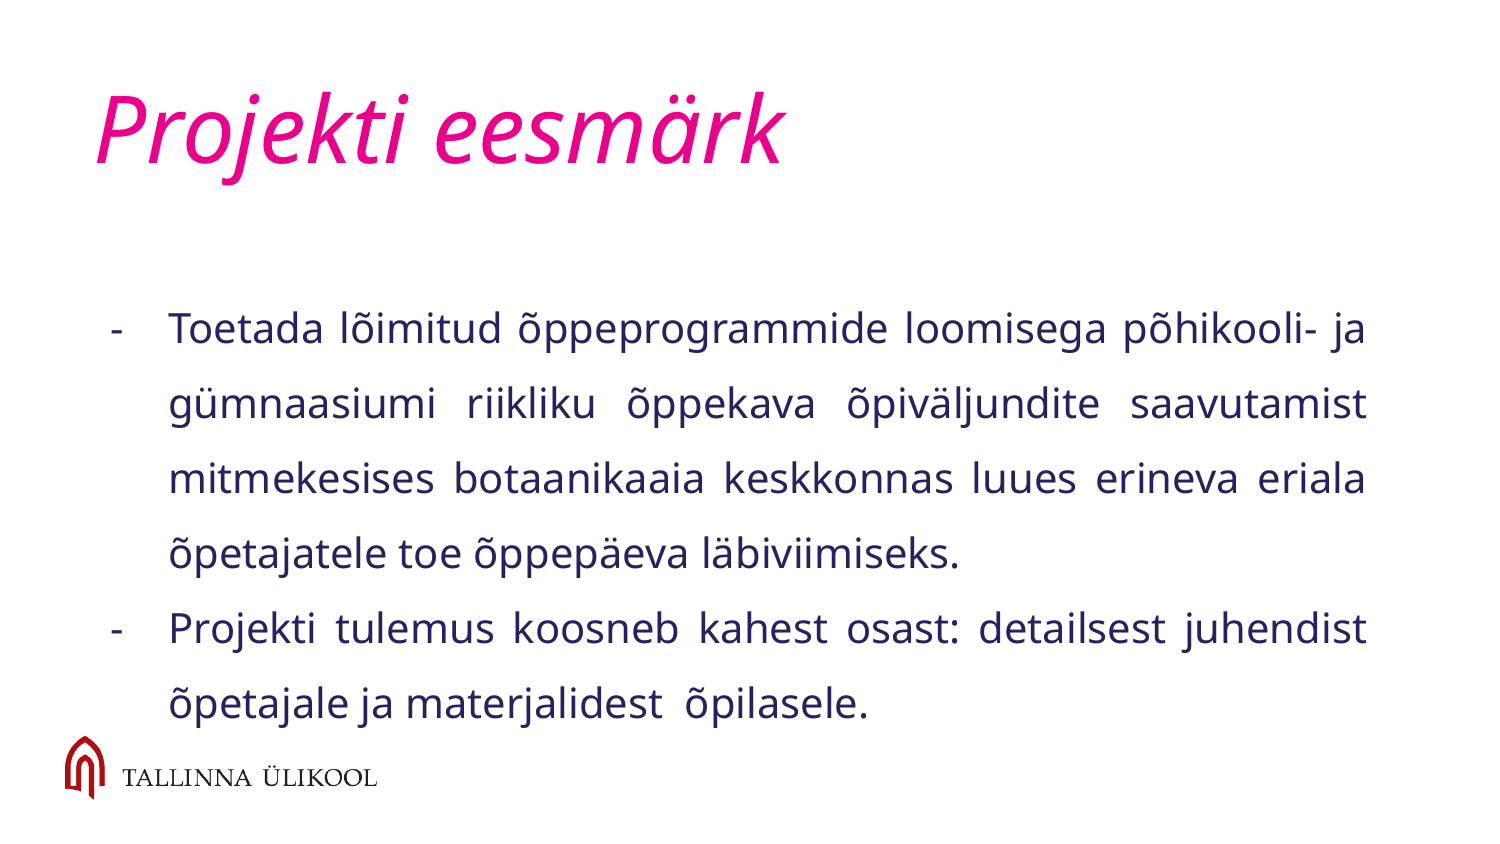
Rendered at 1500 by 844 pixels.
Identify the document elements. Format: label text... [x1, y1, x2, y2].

picture [65, 735, 377, 800]
title Projekti eesmärk [78, 58, 811, 190]
list Toetada lõimitud õppeprogrammide loomisega põhikooli- ja gümnaasiumi riikliku õppekava õpiväljundite saavutamist mitmekesises botaanikaaia keskkonnas luues erineva eriala õpetajatele toe õppepäeva läbiviimiseks. Projekti tulemus koosneb kahest osast: detailsest juhendist õpetajale ja materjalidest õpilasele. [78, 269, 1383, 682]
